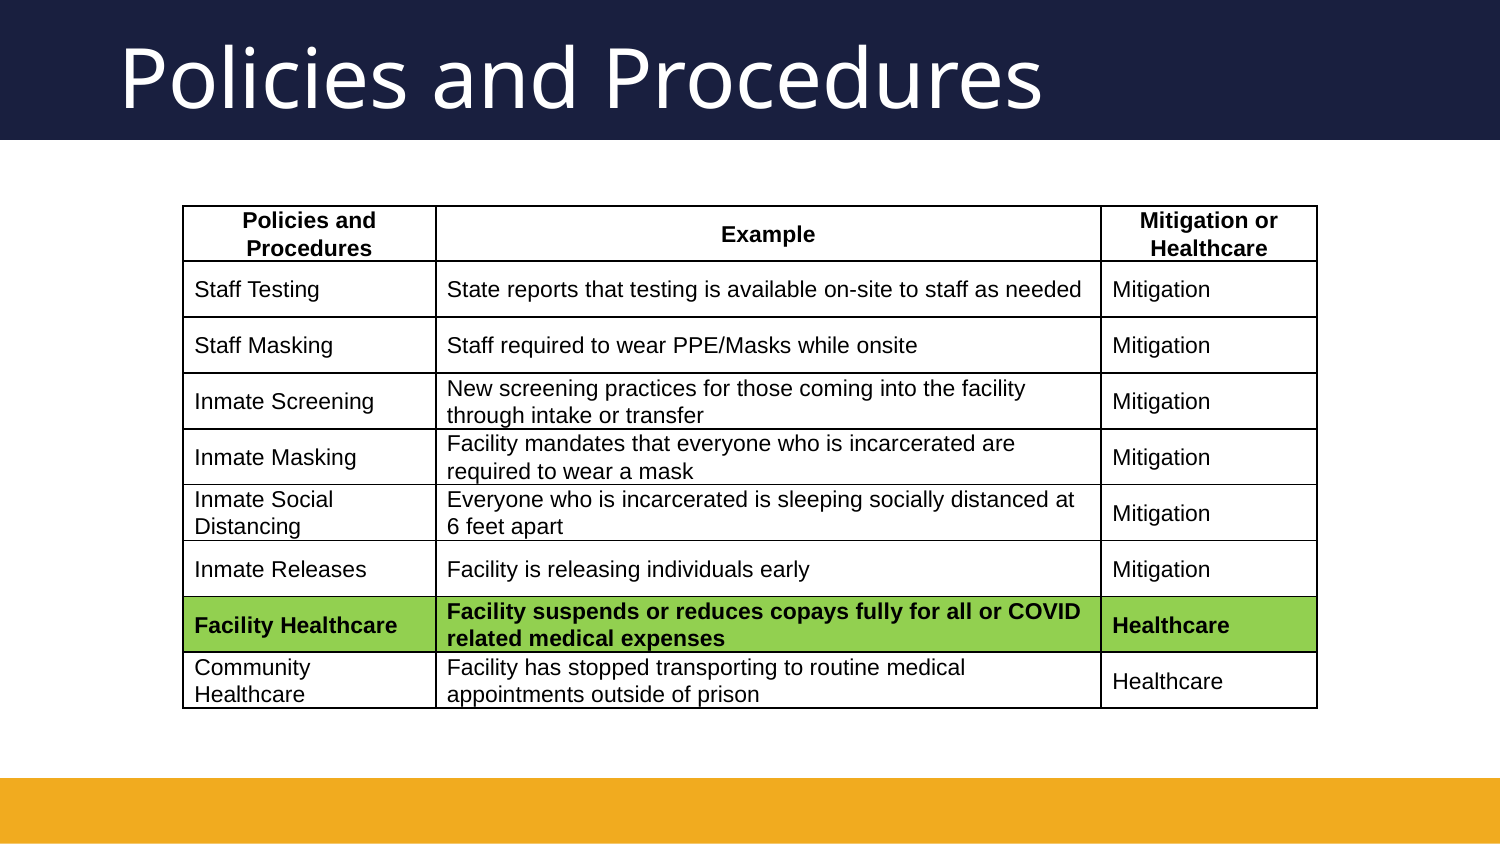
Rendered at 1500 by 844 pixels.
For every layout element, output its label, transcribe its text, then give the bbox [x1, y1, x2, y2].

table_cell Mitigation [1102, 430, 1316, 484]
table_cell Facility has stopped transporting to routine medical appointments outside of prison [437, 653, 1100, 707]
table_header Mitigation or Healthcare [1102, 207, 1316, 260]
table_cell Inmate Screening [184, 374, 435, 428]
table_cell Inmate Social Distancing [184, 485, 435, 540]
table_cell New screening practices for those coming into the facility through intake or transfer [437, 374, 1100, 428]
table_cell Healthcare [1102, 653, 1316, 707]
table_cell Mitigation [1102, 318, 1316, 372]
title Policies and Procedures [103, 0, 1397, 164]
table_cell Facility suspends or reduces copays fully for all or COVID related medical expenses [437, 597, 1100, 651]
table_cell Facility Healthcare [184, 597, 435, 651]
table_cell Healthcare [1102, 597, 1316, 651]
table_cell Community Healthcare [184, 653, 435, 707]
table_cell Facility is releasing individuals early [437, 541, 1100, 596]
table_cell Mitigation [1102, 485, 1316, 540]
table_cell Mitigation [1102, 541, 1316, 596]
table_header Policies and Procedures [184, 207, 435, 260]
table_cell Facility mandates that everyone who is incarcerated are required to wear a mask [437, 430, 1100, 484]
table_cell Staff Testing [184, 262, 435, 316]
table_cell Inmate Masking [184, 430, 435, 484]
table_cell State reports that testing is available on-site to staff as needed [437, 262, 1100, 316]
table_cell Staff required to wear PPE/Masks while onsite [437, 318, 1100, 372]
table_cell Mitigation [1102, 374, 1316, 428]
table_cell Mitigation [1102, 262, 1316, 316]
table_header Example [437, 207, 1100, 260]
table_cell Everyone who is incarcerated is sleeping socially distanced at 6 feet apart [437, 485, 1100, 540]
table_cell Inmate Releases [184, 541, 435, 596]
table_cell Staff Masking [184, 318, 435, 372]
